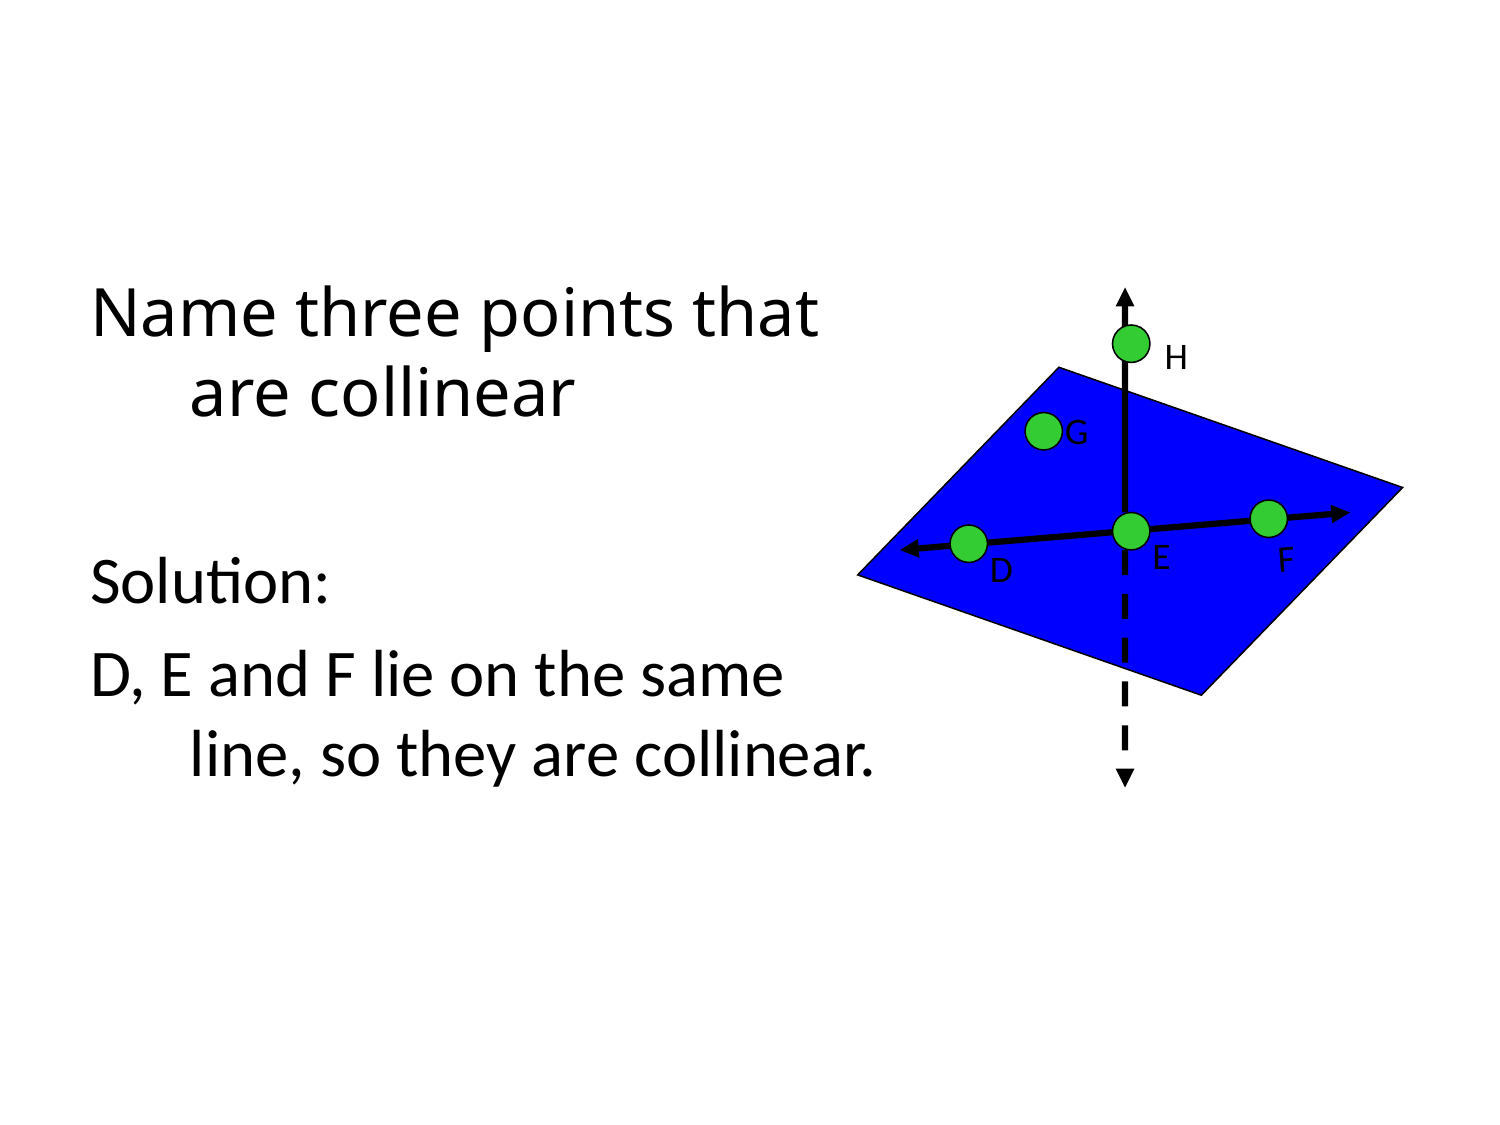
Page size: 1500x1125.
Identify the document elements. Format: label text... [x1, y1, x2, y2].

text_box G [1049, 399, 1124, 460]
text_box [1118, 287, 1132, 326]
text_box H [1149, 324, 1238, 385]
text_box [1025, 412, 1049, 451]
text_box [900, 542, 950, 556]
text_box [1126, 390, 1403, 542]
text_box [857, 367, 1309, 696]
text_box [1112, 512, 1150, 550]
list Name three points that are collinear Solution: D, E and F lie on the same line, so they are collinear. [75, 262, 913, 1005]
text_box [1288, 507, 1351, 520]
text_box [1250, 500, 1288, 538]
text_box [1112, 324, 1149, 363]
text_box D [974, 537, 1063, 598]
text_box E [1137, 524, 1225, 585]
text_box [950, 525, 988, 563]
text_box [1118, 772, 1132, 788]
text_box F [1260, 521, 1353, 588]
text_box G [1126, 399, 1138, 460]
